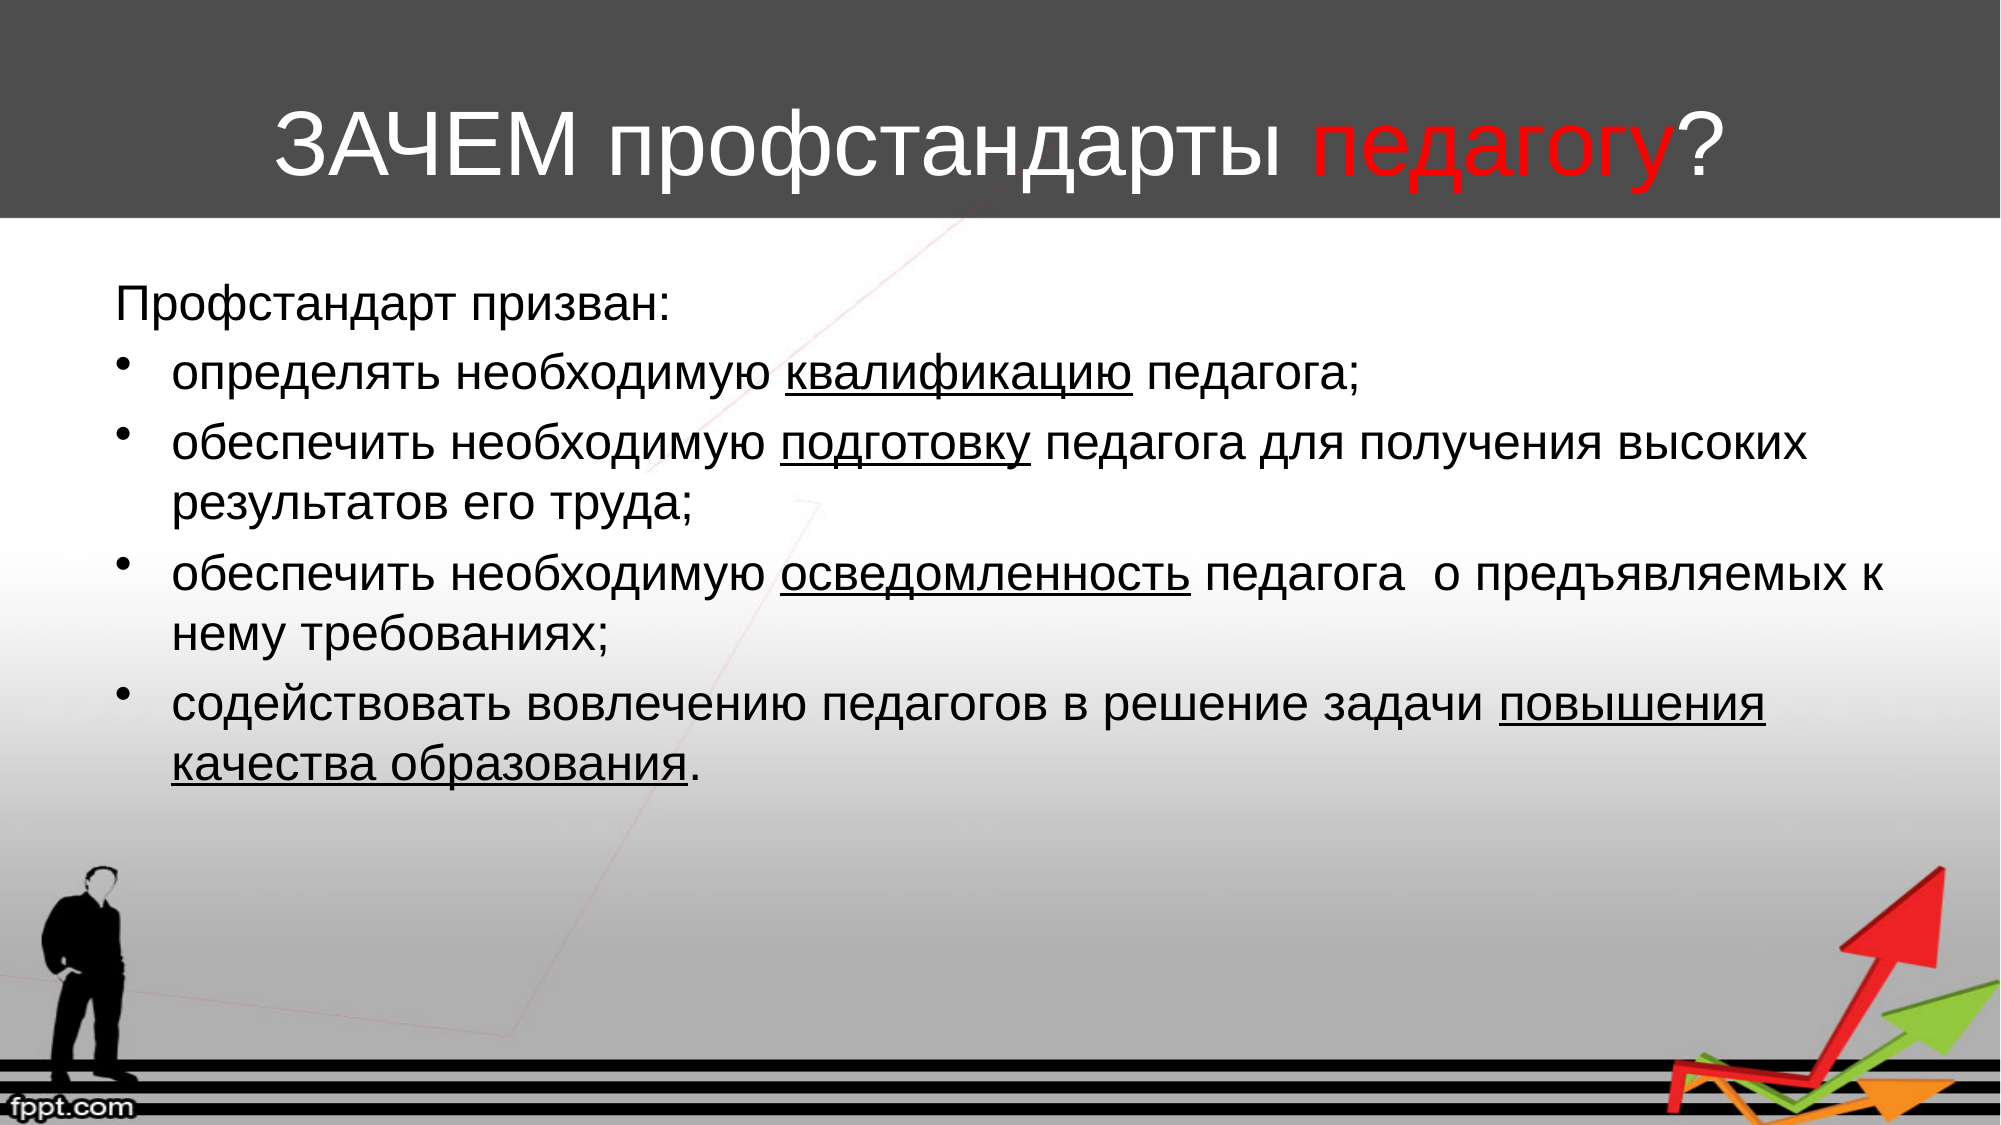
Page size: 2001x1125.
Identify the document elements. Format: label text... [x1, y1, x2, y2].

picture [0, 0, 2001, 1125]
title ЗАЧЕМ профстандарты педагогу? [99, 45, 1900, 233]
list Профстандарт призван: определять необходимую квалификацию педагога; обеспечить необходимую подготовку педагога для получения высоких результатов его труда; обеспечить необходимую осведомленность педагога о предъявляемых к нему требованиях; содействовать вовлечению педагогов в решение задачи повышения качества образования. [99, 262, 1900, 1005]
